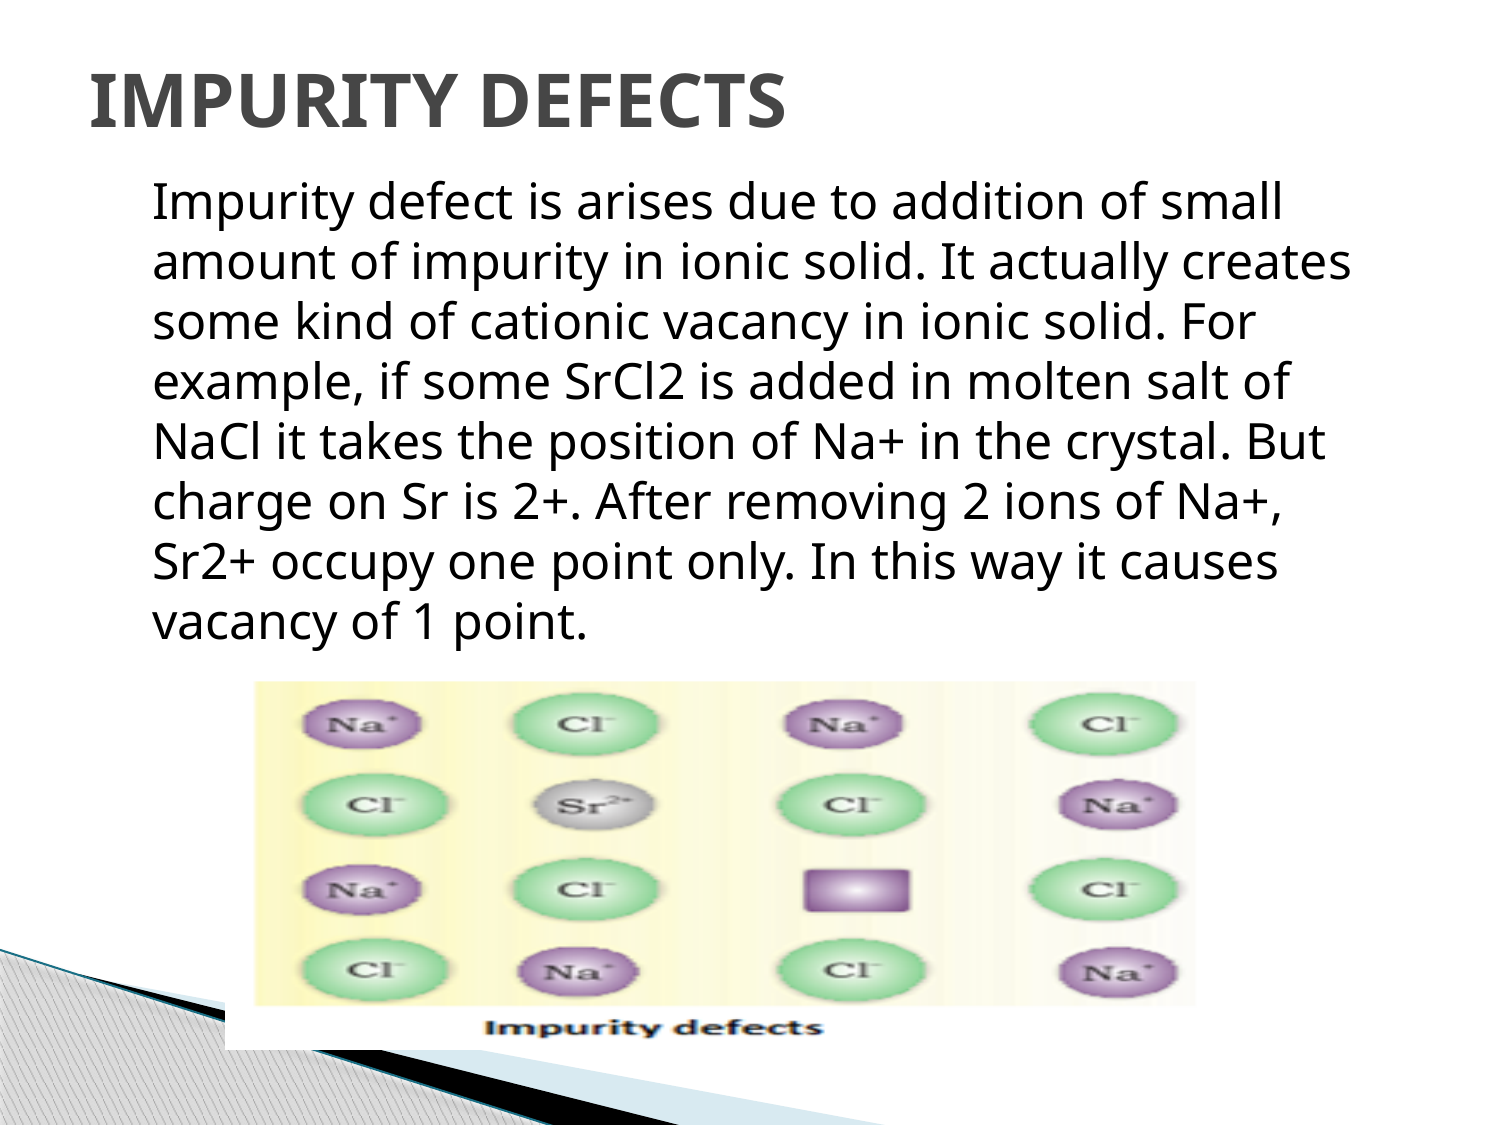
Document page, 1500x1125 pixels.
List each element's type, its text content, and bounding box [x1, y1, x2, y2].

title IMPURITY DEFECTS [75, 45, 1425, 150]
text_box Impurity defect is arises due to addition of small amount of impurity in ionic solid. It actually creates some kind of cationic vacancy in ionic solid. For example, if some SrCl2 is added in molten salt of NaCl it takes the position of Na+ in the crystal. But charge on Sr is 2+. After removing 2 ions of Na+, Sr2+ occupy one point only. In this way it causes vacancy of 1 point. [137, 162, 1413, 718]
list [224, 674, 1201, 1051]
